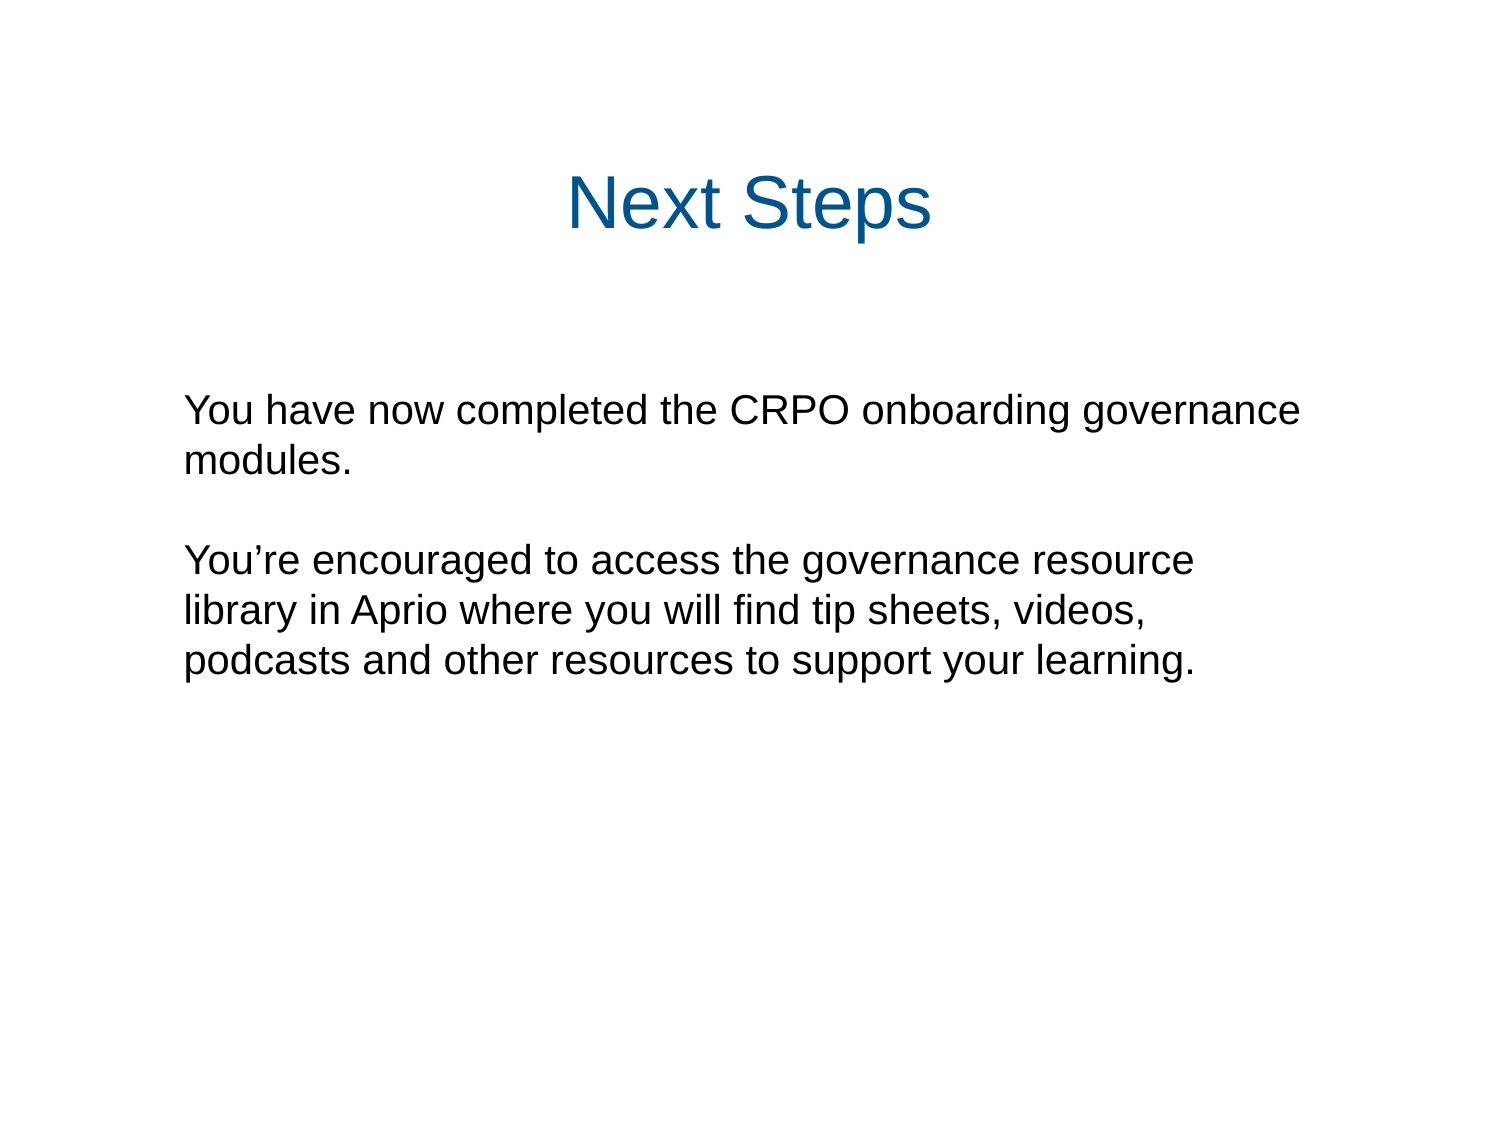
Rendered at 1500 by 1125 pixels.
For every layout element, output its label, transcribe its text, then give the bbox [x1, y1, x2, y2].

text_box You have now completed the CRPO onboarding governance modules. You’re encouraged to access the governance resource library in Aprio where you will find tip sheets, videos, podcasts and other resources to support your learning. [168, 375, 1332, 740]
title Next Steps [106, 129, 1394, 267]
